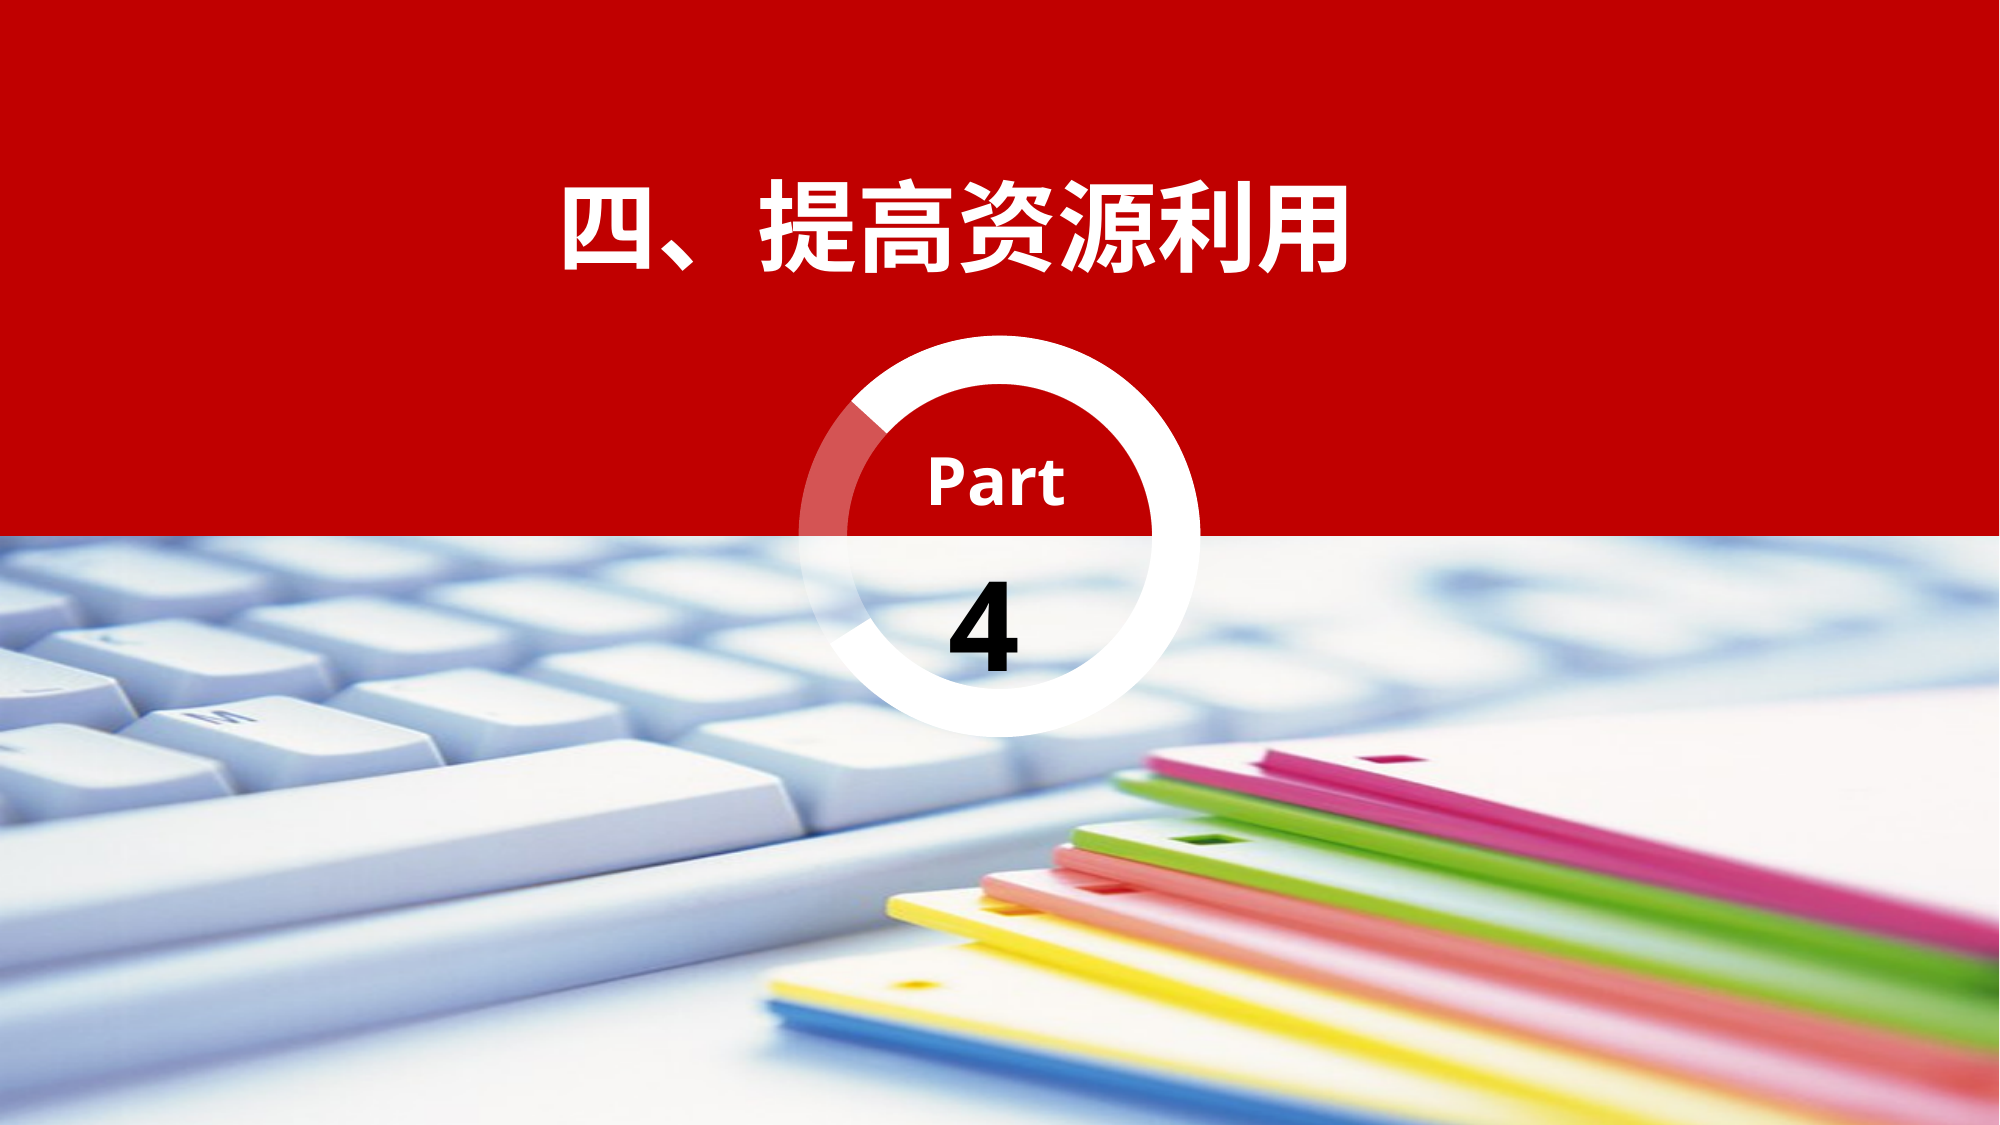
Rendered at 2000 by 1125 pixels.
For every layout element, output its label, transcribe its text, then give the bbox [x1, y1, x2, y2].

text_box 四、提高资源利用 [542, 156, 1457, 292]
picture [848, 536, 1151, 688]
picture [0, 536, 2000, 1125]
